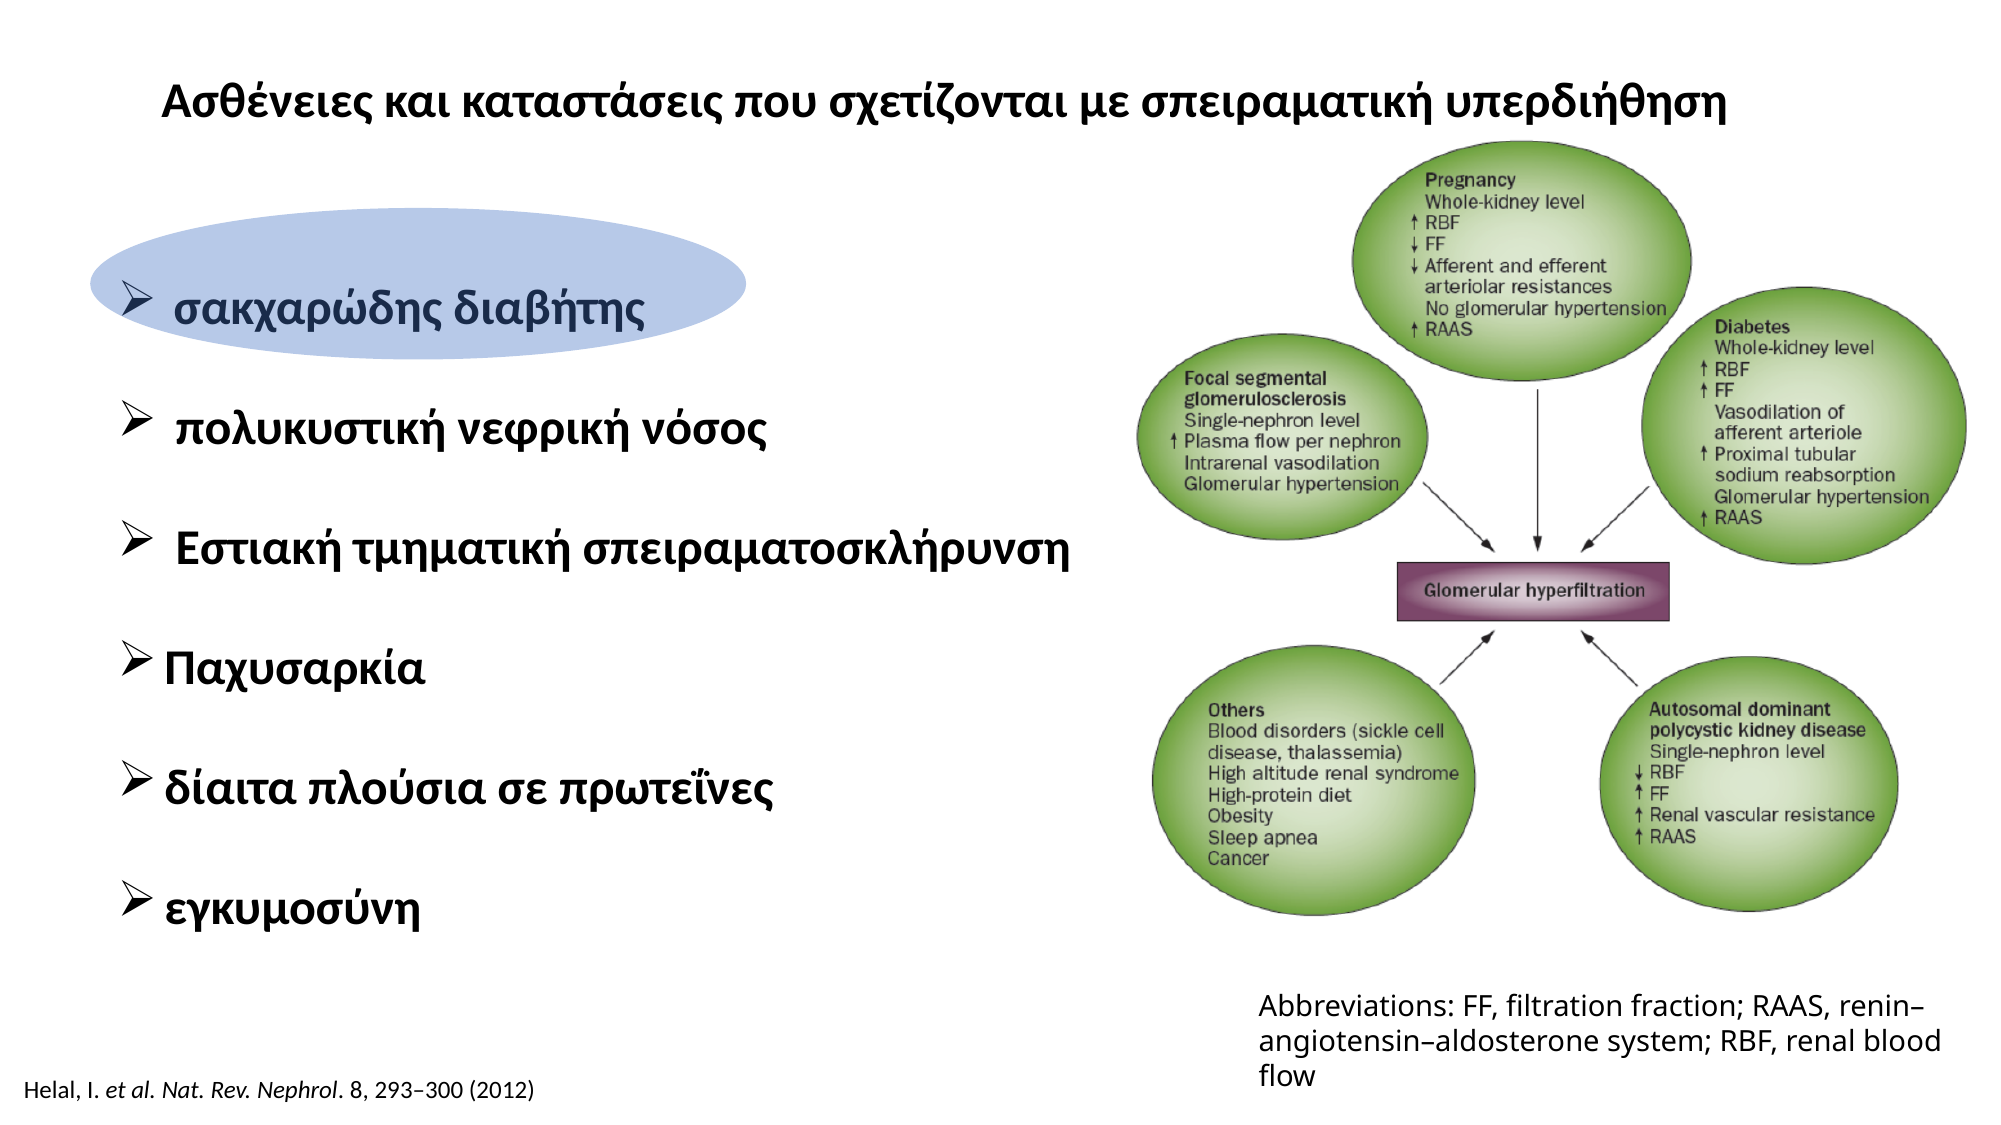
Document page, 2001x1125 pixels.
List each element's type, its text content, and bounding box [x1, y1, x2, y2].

text_box Abbreviations: FF, filtration fraction; RAAS, renin–angiotensin–aldosterone system; RBF, renal blood flow [1243, 980, 1971, 1100]
text_box [89, 206, 748, 361]
picture [1126, 135, 1971, 918]
text_box σακχαρώδης διαβήτης πολυκυστική νεφρική νόσος Εστιακή τμηματική σπειραματοσκλήρυνση Παχυσαρκία δίαιτα πλούσια σε πρωτεΐνες εγκυμοσύνη [102, 207, 1153, 942]
text_box Helal, I. et al. Nat. Rev. Nephrol. 8, 293–300 (2012) [9, 1065, 1010, 1111]
text_box Ασθένειες και καταστάσεις που σχετίζονται με σπειραματική υπερδιήθηση [146, 0, 1909, 135]
